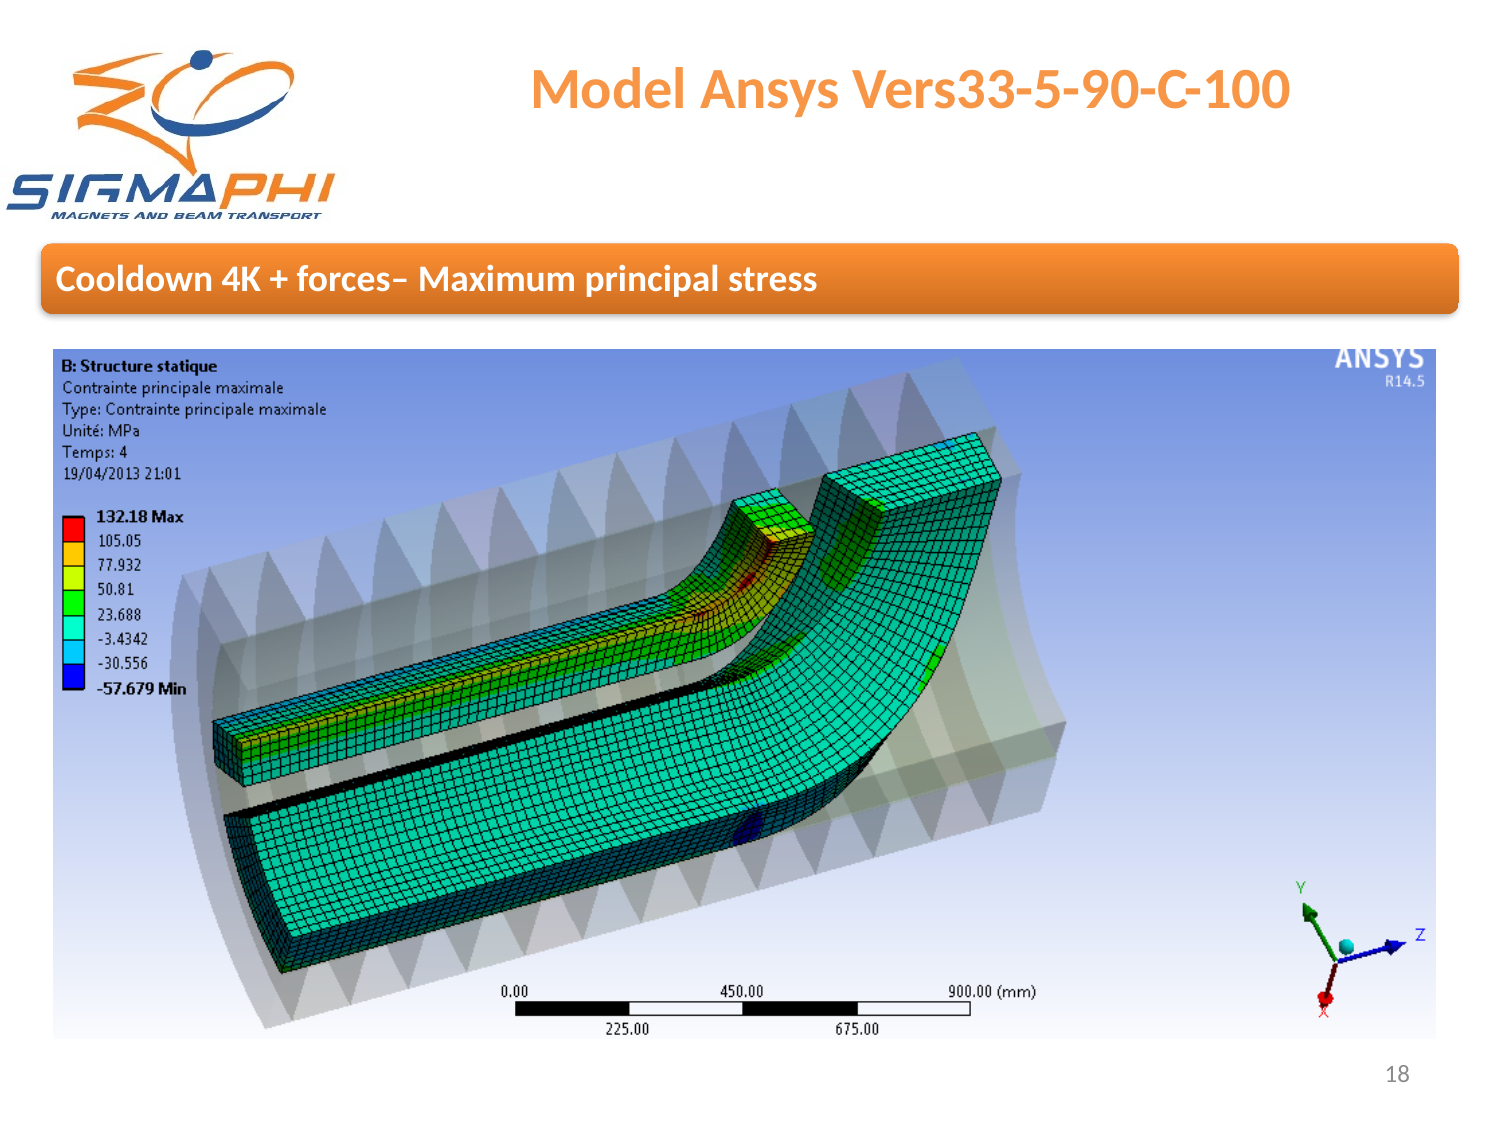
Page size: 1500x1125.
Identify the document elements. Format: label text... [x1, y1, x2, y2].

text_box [41, 243, 1459, 315]
slide_number 18 [1074, 1047, 1425, 1103]
picture [0, 0, 348, 222]
picture [52, 349, 1436, 1040]
